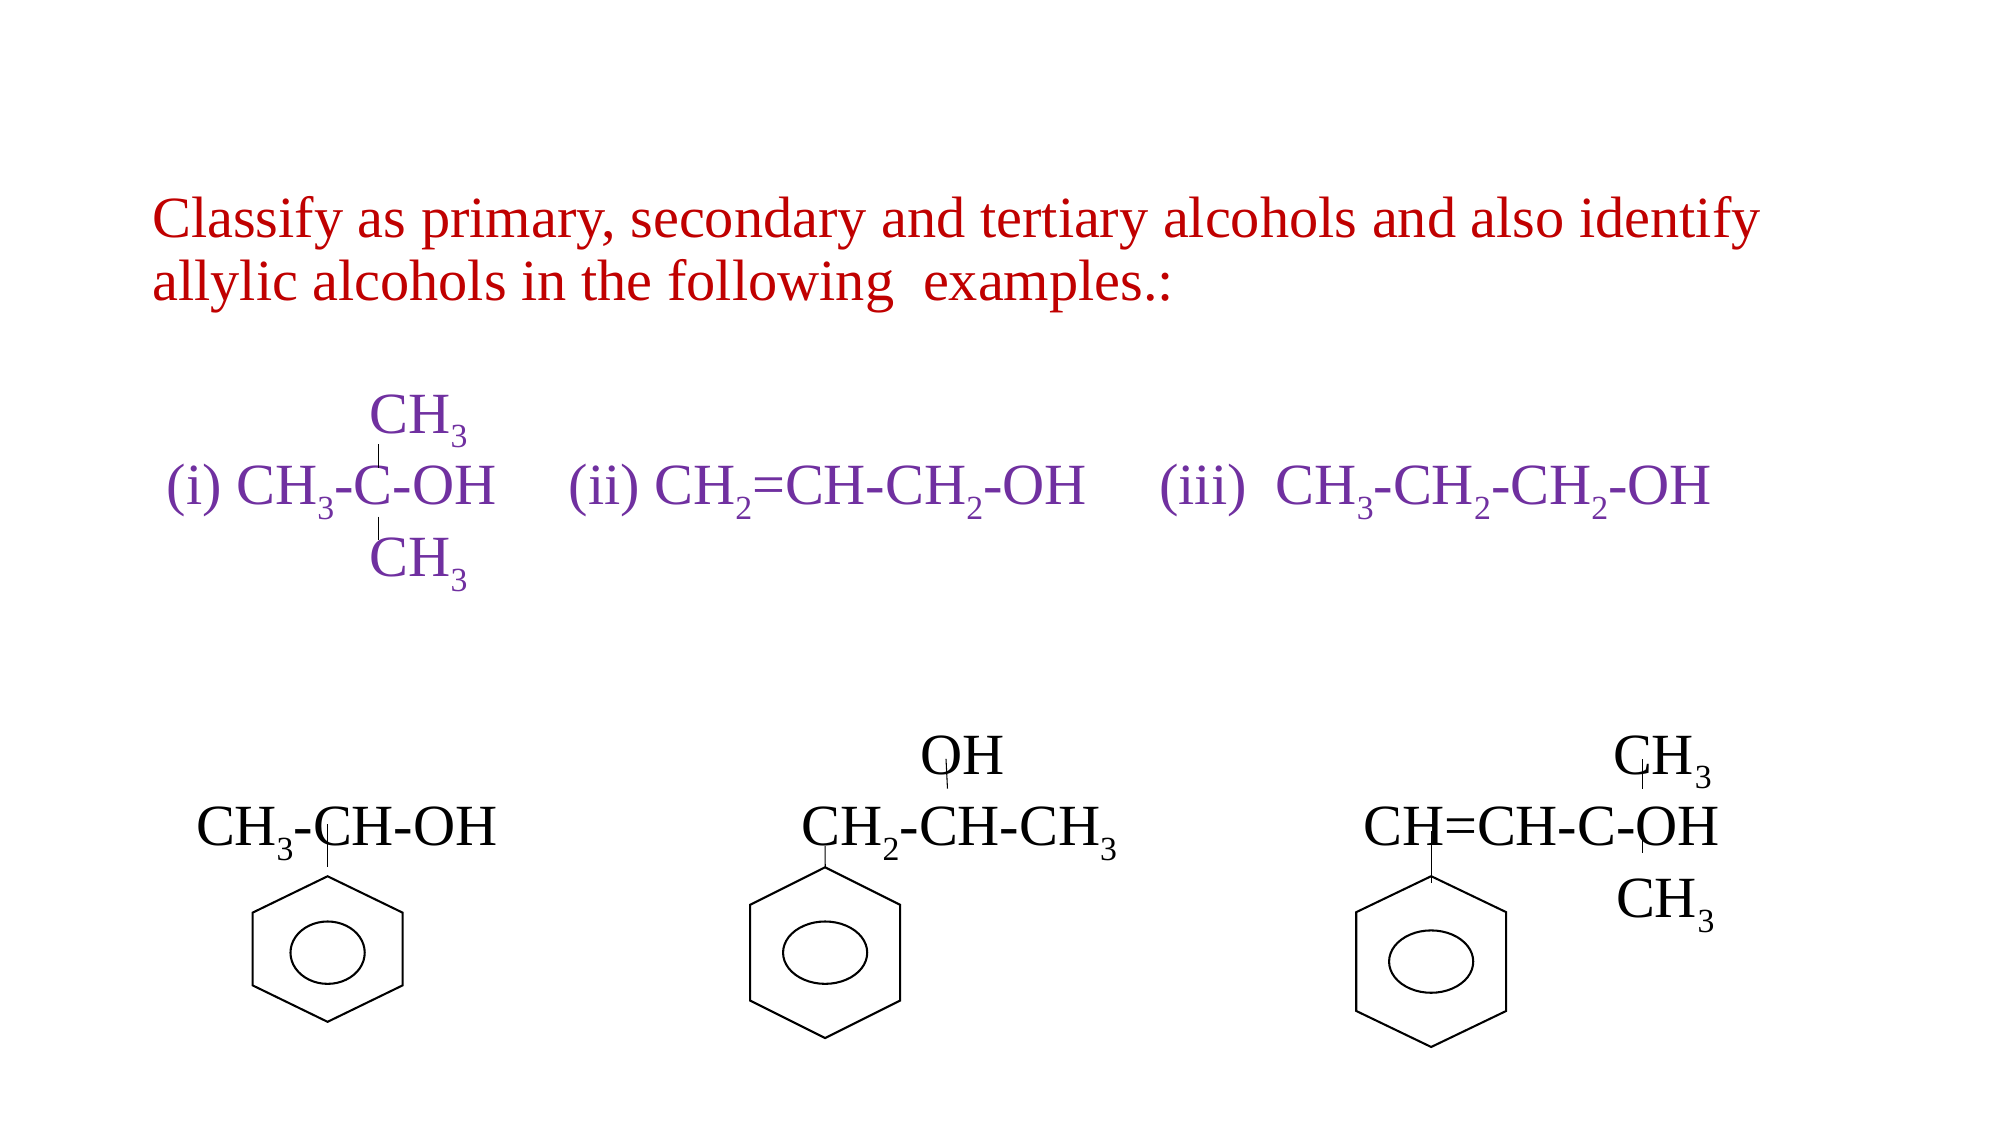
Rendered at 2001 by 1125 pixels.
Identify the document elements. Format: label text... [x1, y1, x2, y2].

text_box [289, 920, 366, 985]
text_box [782, 920, 869, 985]
text_box [251, 875, 404, 1023]
text_box [1388, 929, 1475, 994]
text_box [1355, 875, 1508, 1049]
title Classify as primary, secondary and tertiary alcohols and also identify allylic alcohols in the following examples.: CH3 (i) CH3-C-OH (ii) CH2=CH-CH2-OH (iii) CH3-CH2-CH2-OH CH3 OH CH3 CH3-CH-OH CH2-CH-CH3 CH=CH-C-OH CH3 [137, 59, 1863, 1059]
text_box [749, 866, 902, 1040]
